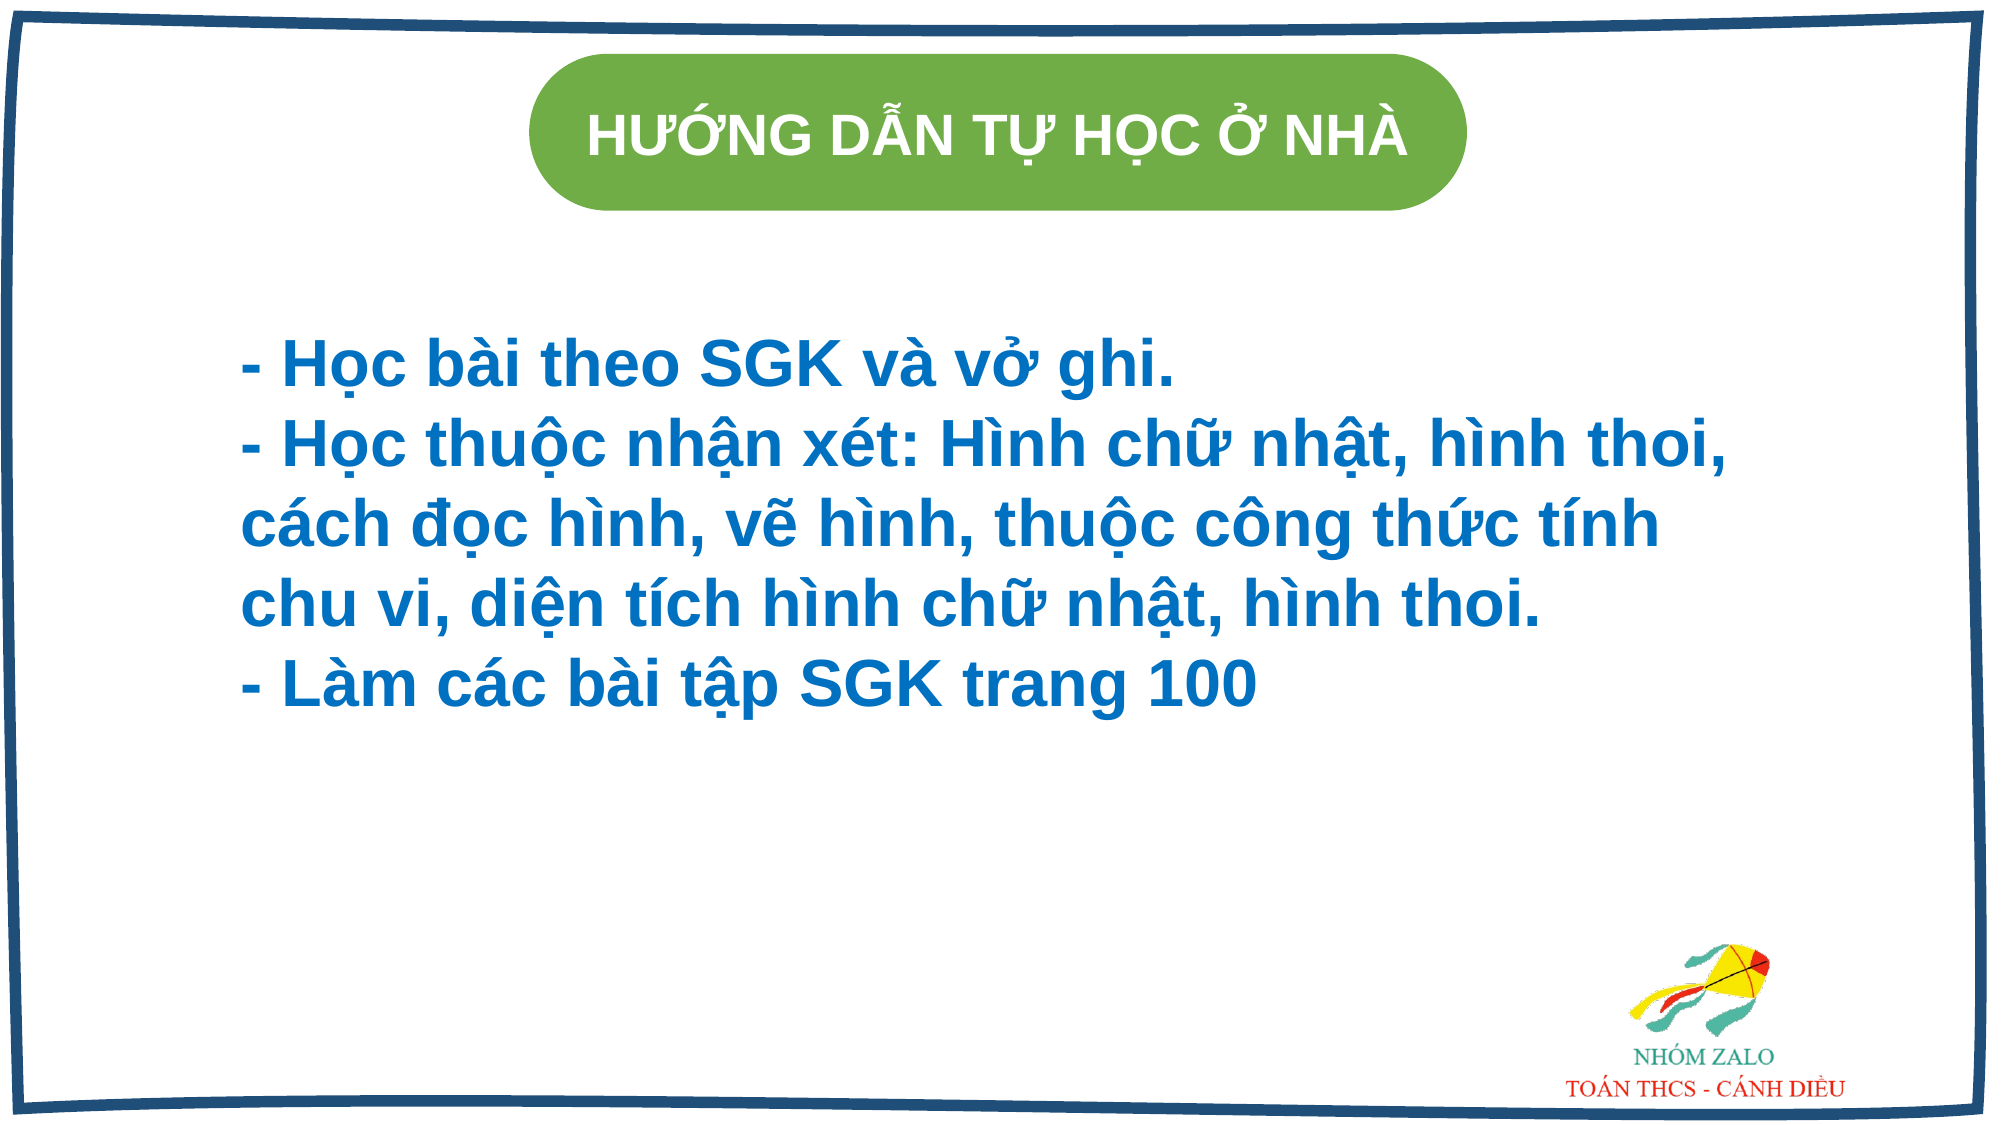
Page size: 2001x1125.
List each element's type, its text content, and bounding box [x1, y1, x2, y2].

picture [1543, 1115, 1887, 1125]
text_box HƯỚNG DẪN TỰ HỌC Ở NHÀ [528, 52, 1469, 212]
text_box - Học bài theo SGK và vở ghi. - Học thuộc nhận xét: Hình chữ nhật, hình thoi, cách đọc hình, vẽ hình, thuộc công thức tính chu vi, diện tích hình chữ nhật, hình thoi. - Làm các bài tập SGK trang 100 [225, 312, 1801, 807]
text_box [5, 15, 1982, 1116]
